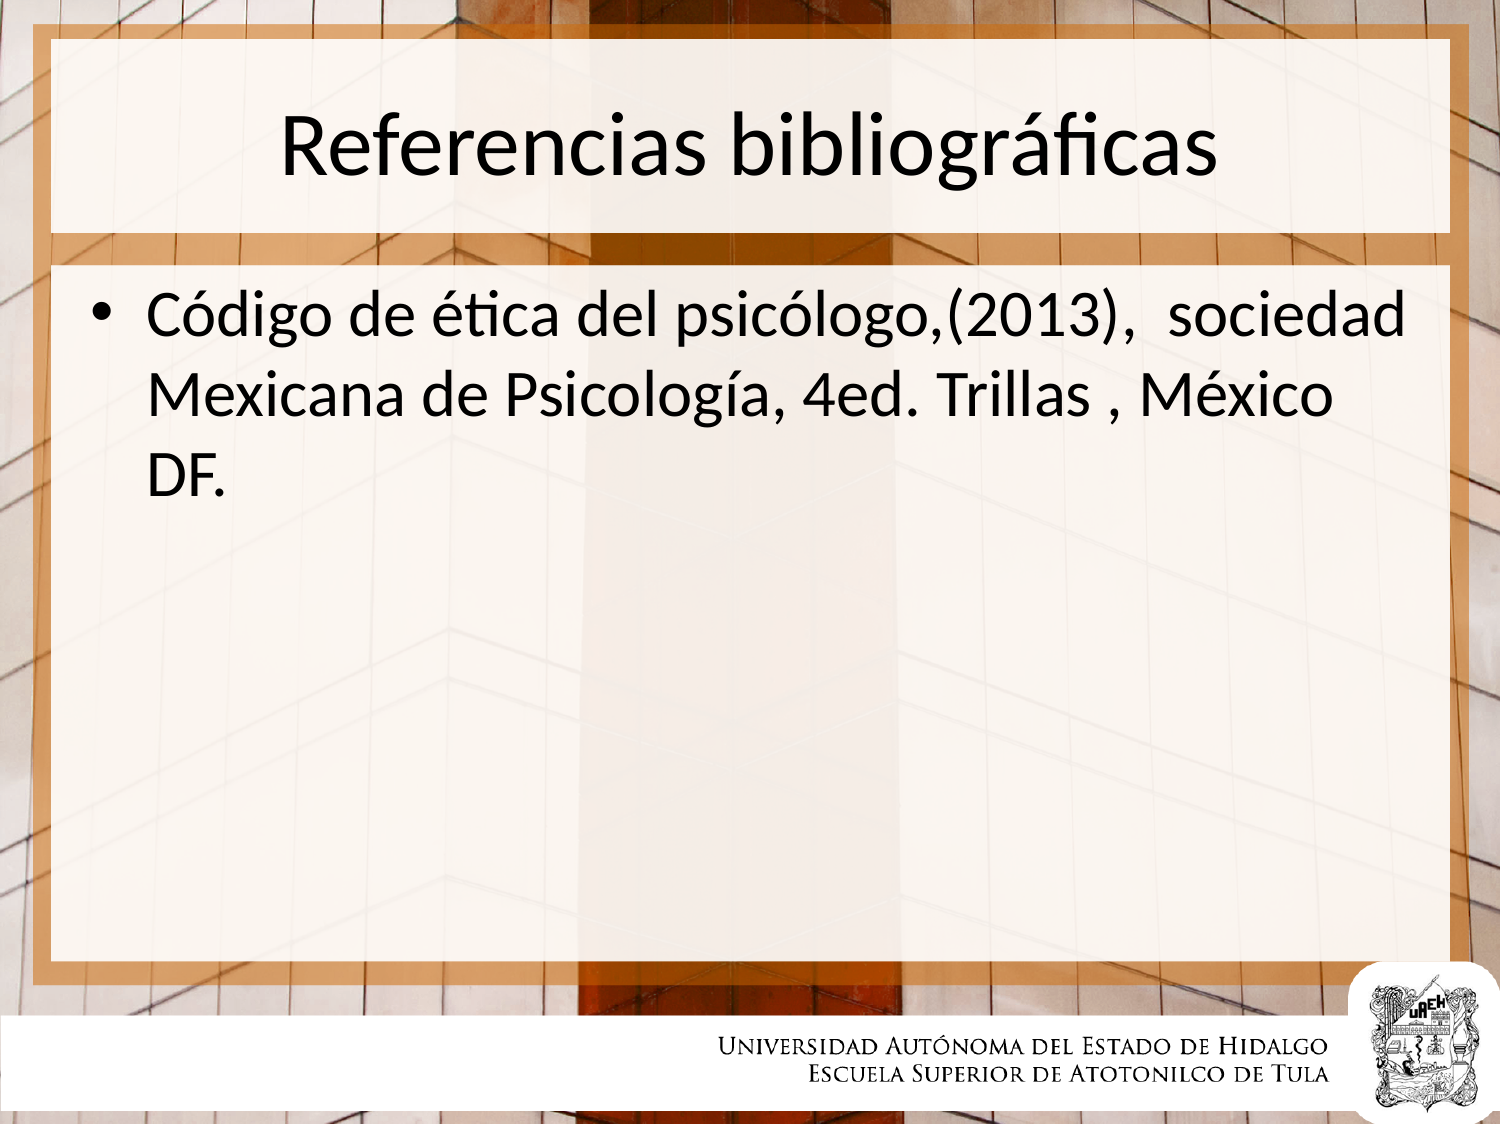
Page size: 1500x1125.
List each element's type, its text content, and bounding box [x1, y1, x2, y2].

list Código de ética del psicólogo,(2013), sociedad Mexicana de Psicología, 4ed. Trillas , México DF. [75, 262, 1425, 1005]
picture [0, 0, 1500, 1125]
title Referencias bibliográficas [75, 45, 1425, 233]
